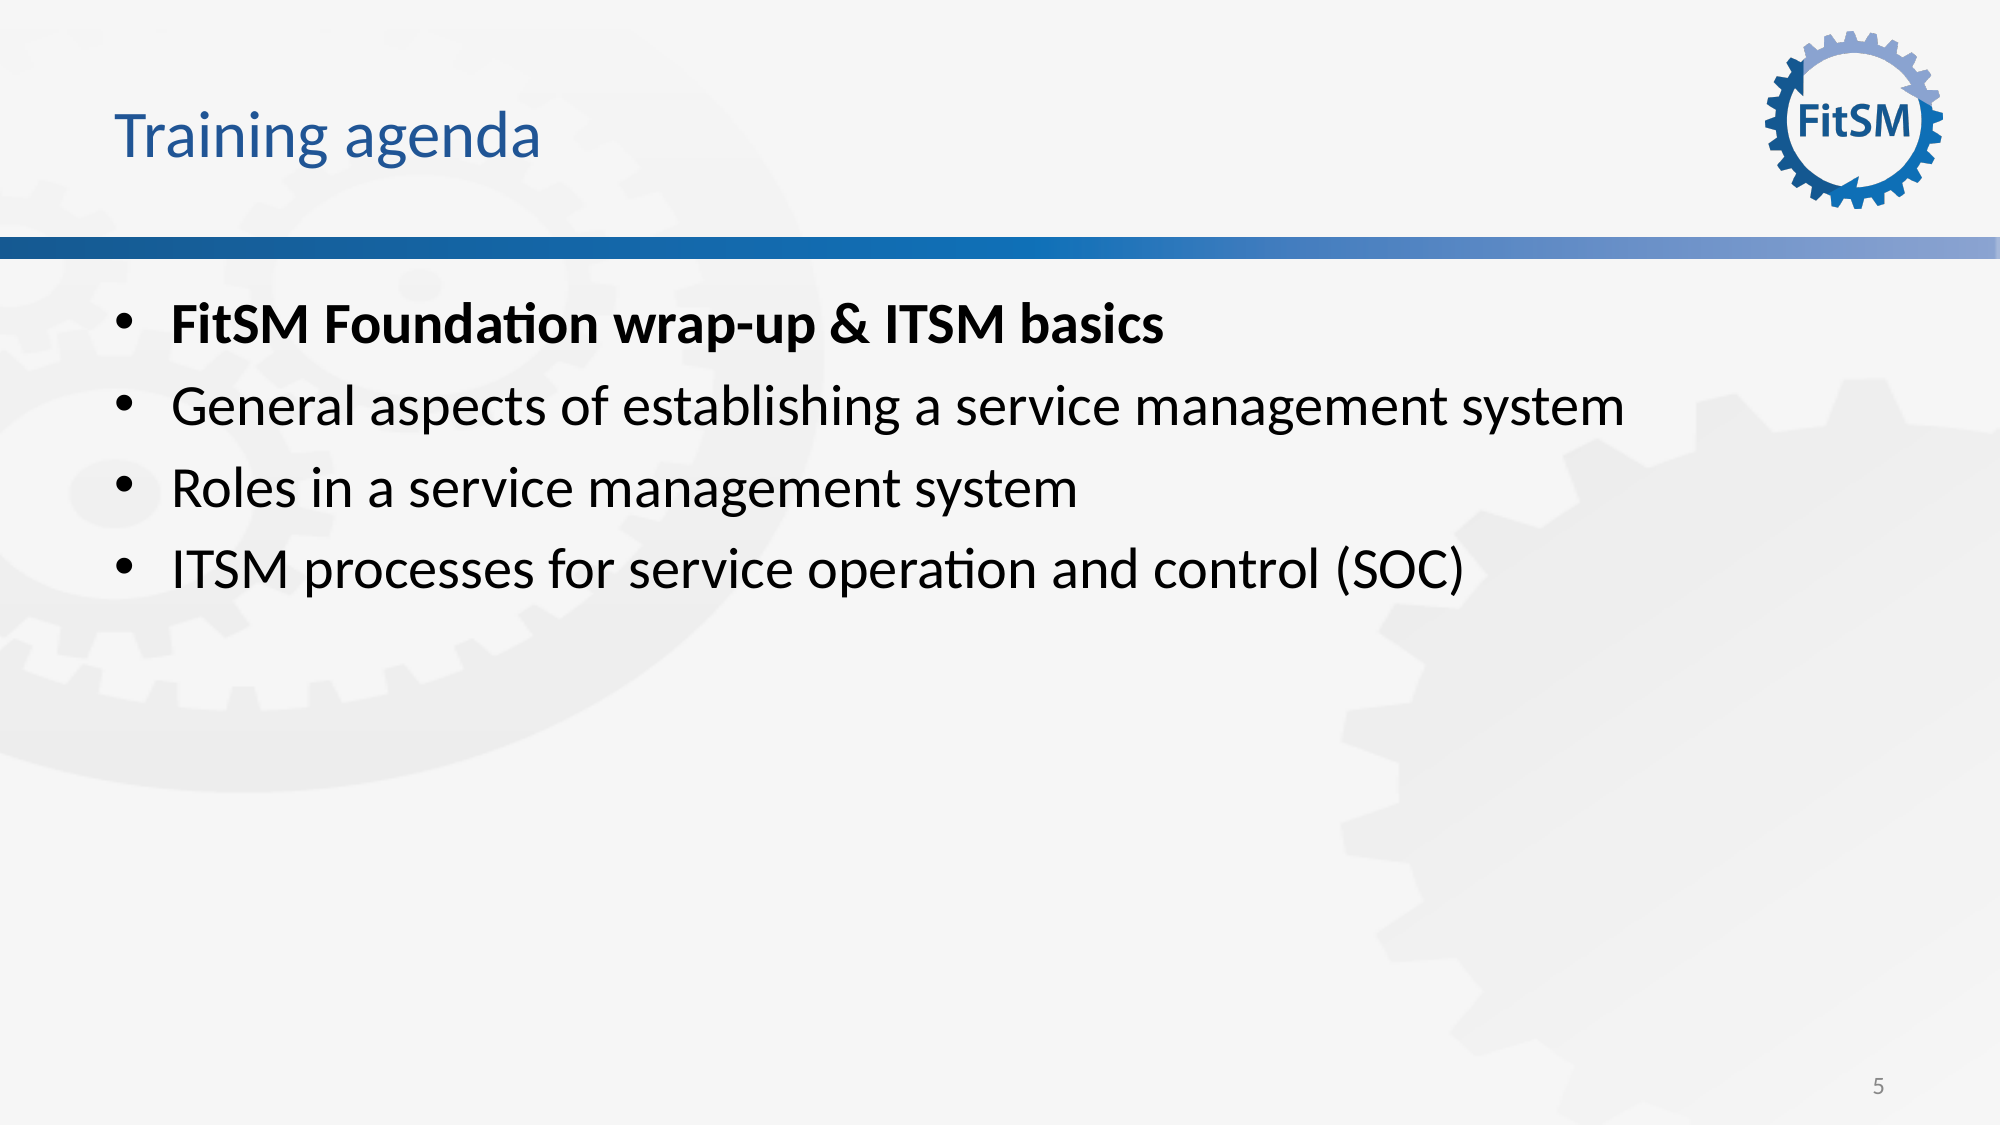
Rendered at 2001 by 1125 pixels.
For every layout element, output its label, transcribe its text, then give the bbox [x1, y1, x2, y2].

slide_number 5 [1433, 1054, 1900, 1115]
list FitSM Foundation wrap-up & ITSM basics General aspects of establishing a service management system Roles in a service management system ITSM processes for service operation and control (SOC) [99, 278, 1900, 1038]
picture [0, 0, 2000, 1125]
title Training agenda [99, 45, 1586, 217]
